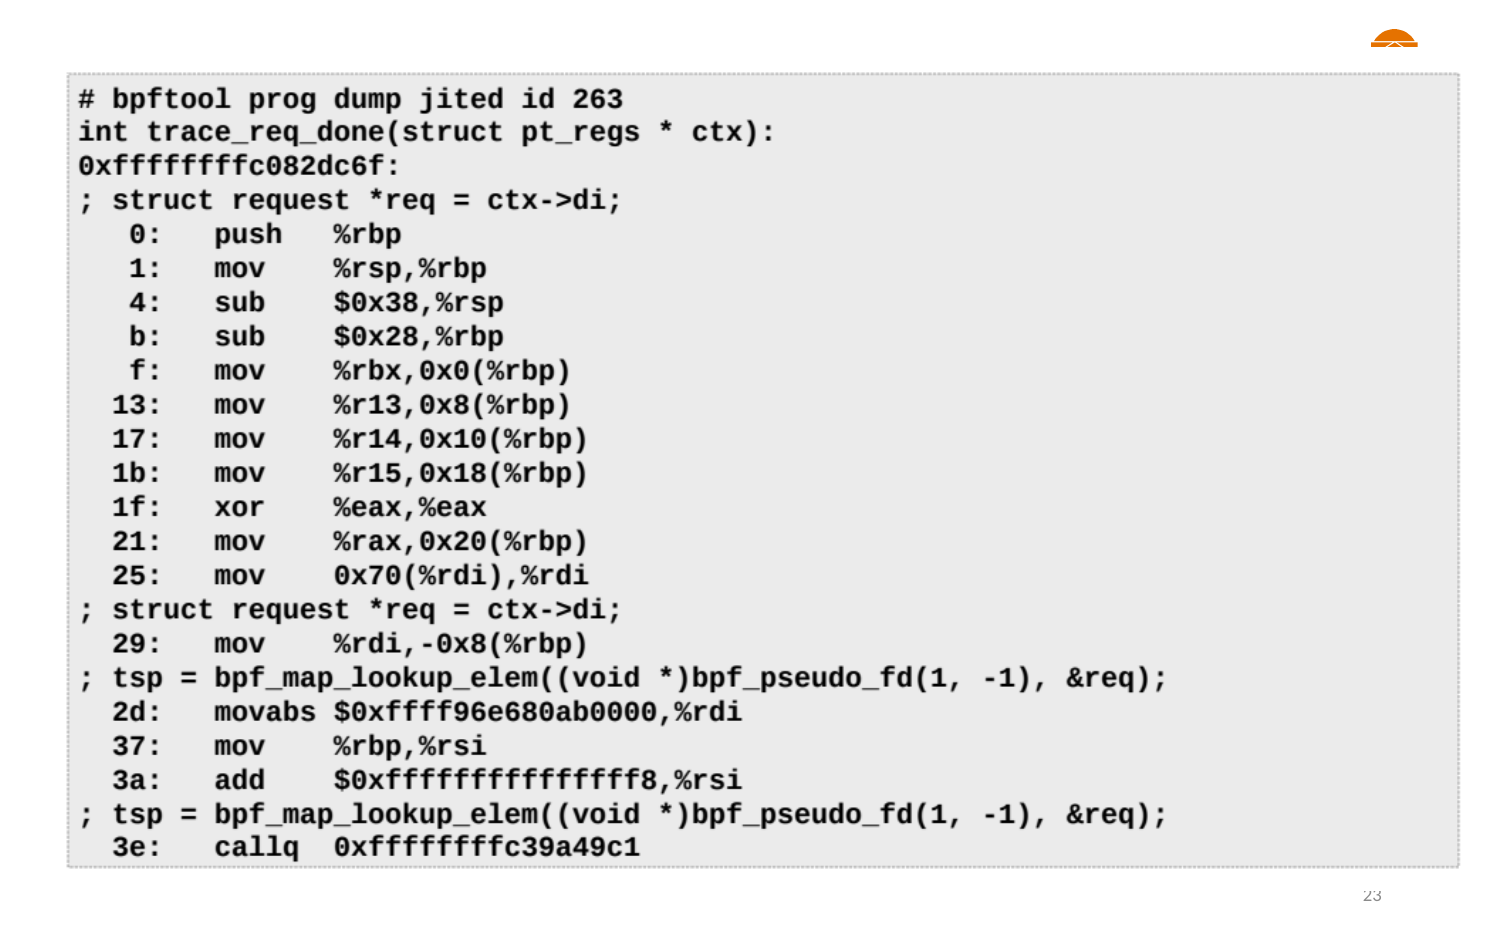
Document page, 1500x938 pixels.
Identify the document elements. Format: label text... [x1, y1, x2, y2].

picture [0, 47, 1500, 890]
slide_number 23 [1059, 891, 1397, 919]
